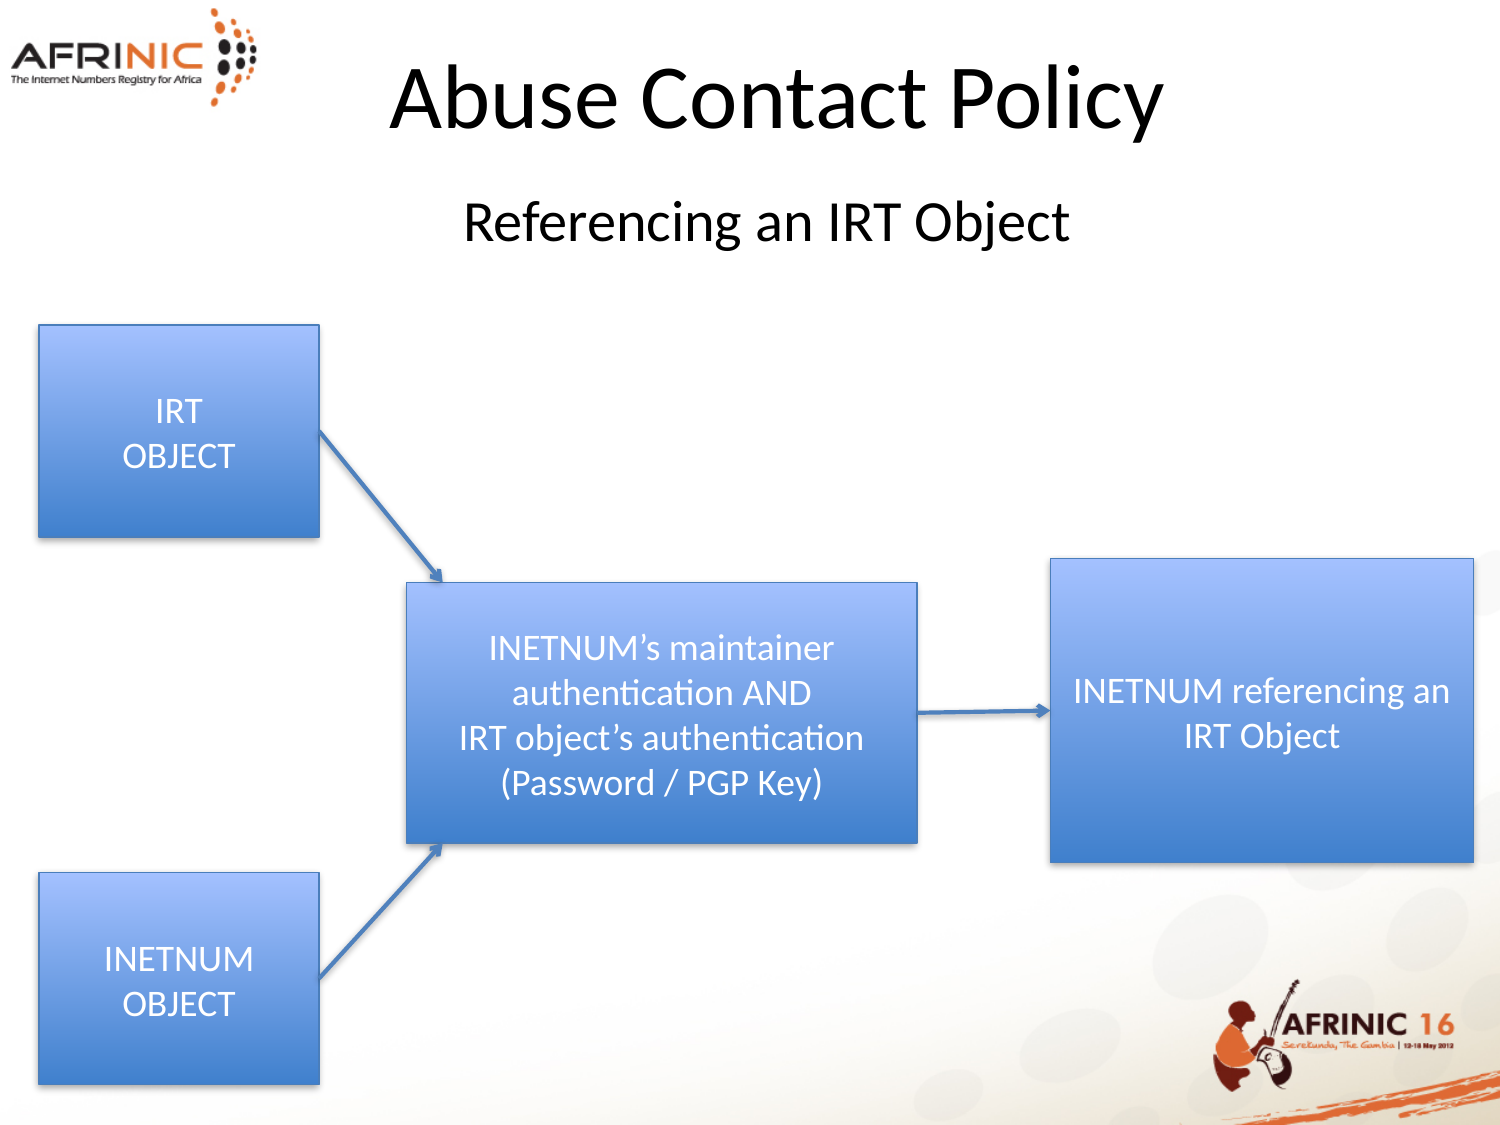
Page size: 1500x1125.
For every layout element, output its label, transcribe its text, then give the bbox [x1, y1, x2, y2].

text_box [318, 842, 443, 979]
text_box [318, 430, 443, 583]
text_box Referencing an IRT Object [448, 175, 1087, 261]
picture [0, 0, 1500, 1125]
text_box INETNUM’s maintainer authentication AND IRT object’s authentication (Password / PGP Key) [406, 582, 918, 844]
text_box INETNUM OBJECT [38, 872, 320, 1085]
text_box INETNUM referencing an IRT Object [1050, 558, 1474, 863]
text_box Abuse Contact Policy [293, 34, 1263, 150]
text_box IRT OBJECT [38, 324, 320, 538]
